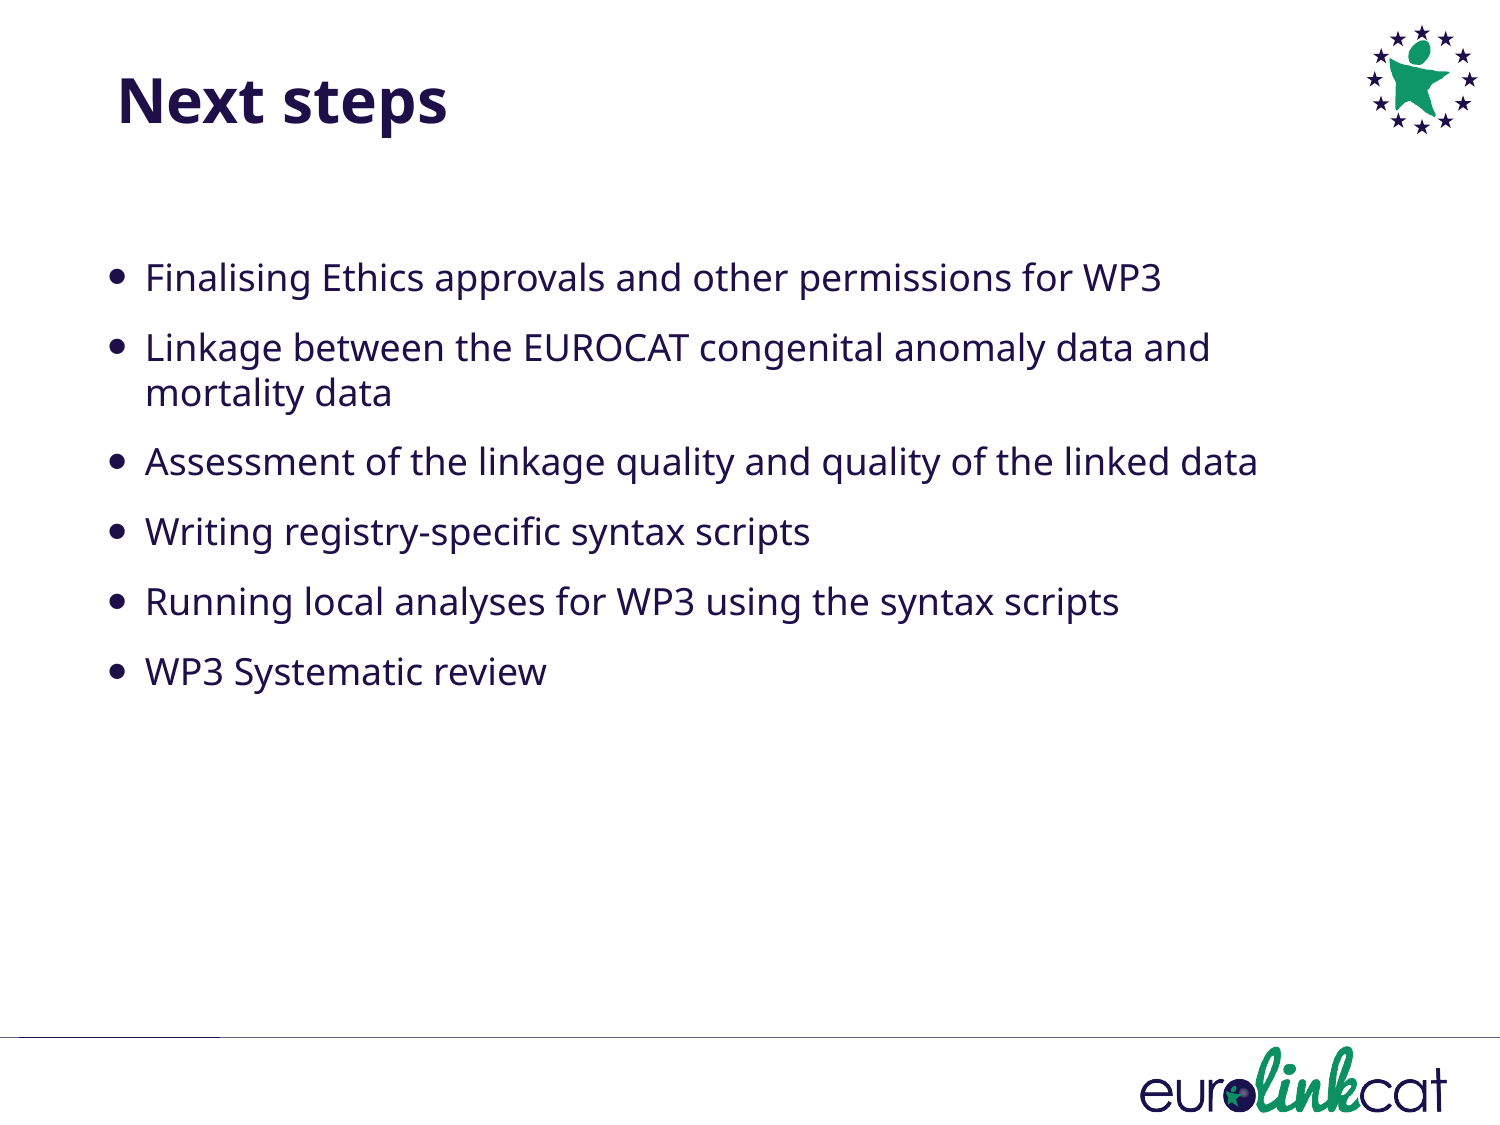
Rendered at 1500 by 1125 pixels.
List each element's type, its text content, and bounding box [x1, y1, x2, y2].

picture [1140, 1046, 1447, 1113]
text_box [64, 255, 1365, 1094]
text_box Finalising Ethics approvals and other permissions for WP3 Linkage between the EUROCAT congenital anomaly data and mortality data Assessment of the linkage quality and quality of the linked data Writing registry-specific syntax scripts Running local analyses for WP3 using the syntax scripts WP3 Systematic review [17, 170, 1305, 951]
title Next steps [101, 53, 1341, 160]
